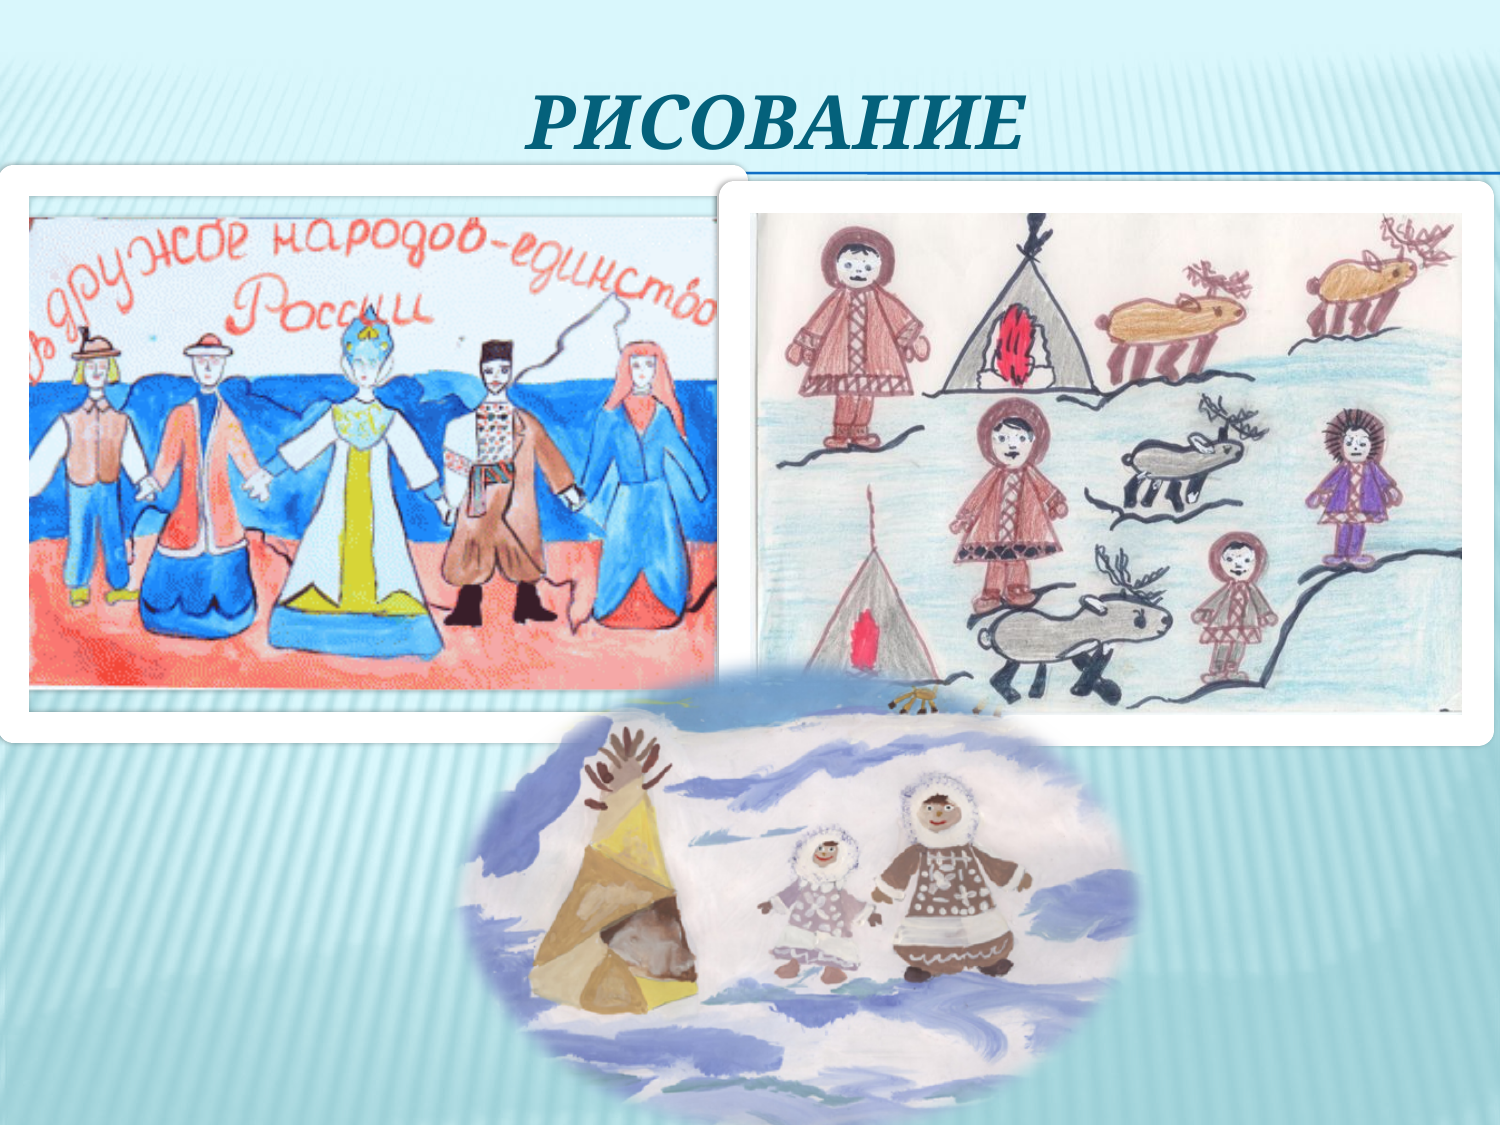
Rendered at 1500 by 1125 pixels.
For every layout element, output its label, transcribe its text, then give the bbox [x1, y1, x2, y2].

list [749, 211, 1463, 715]
picture [442, 647, 1156, 1125]
title рисование [49, 54, 1475, 177]
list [28, 195, 718, 713]
